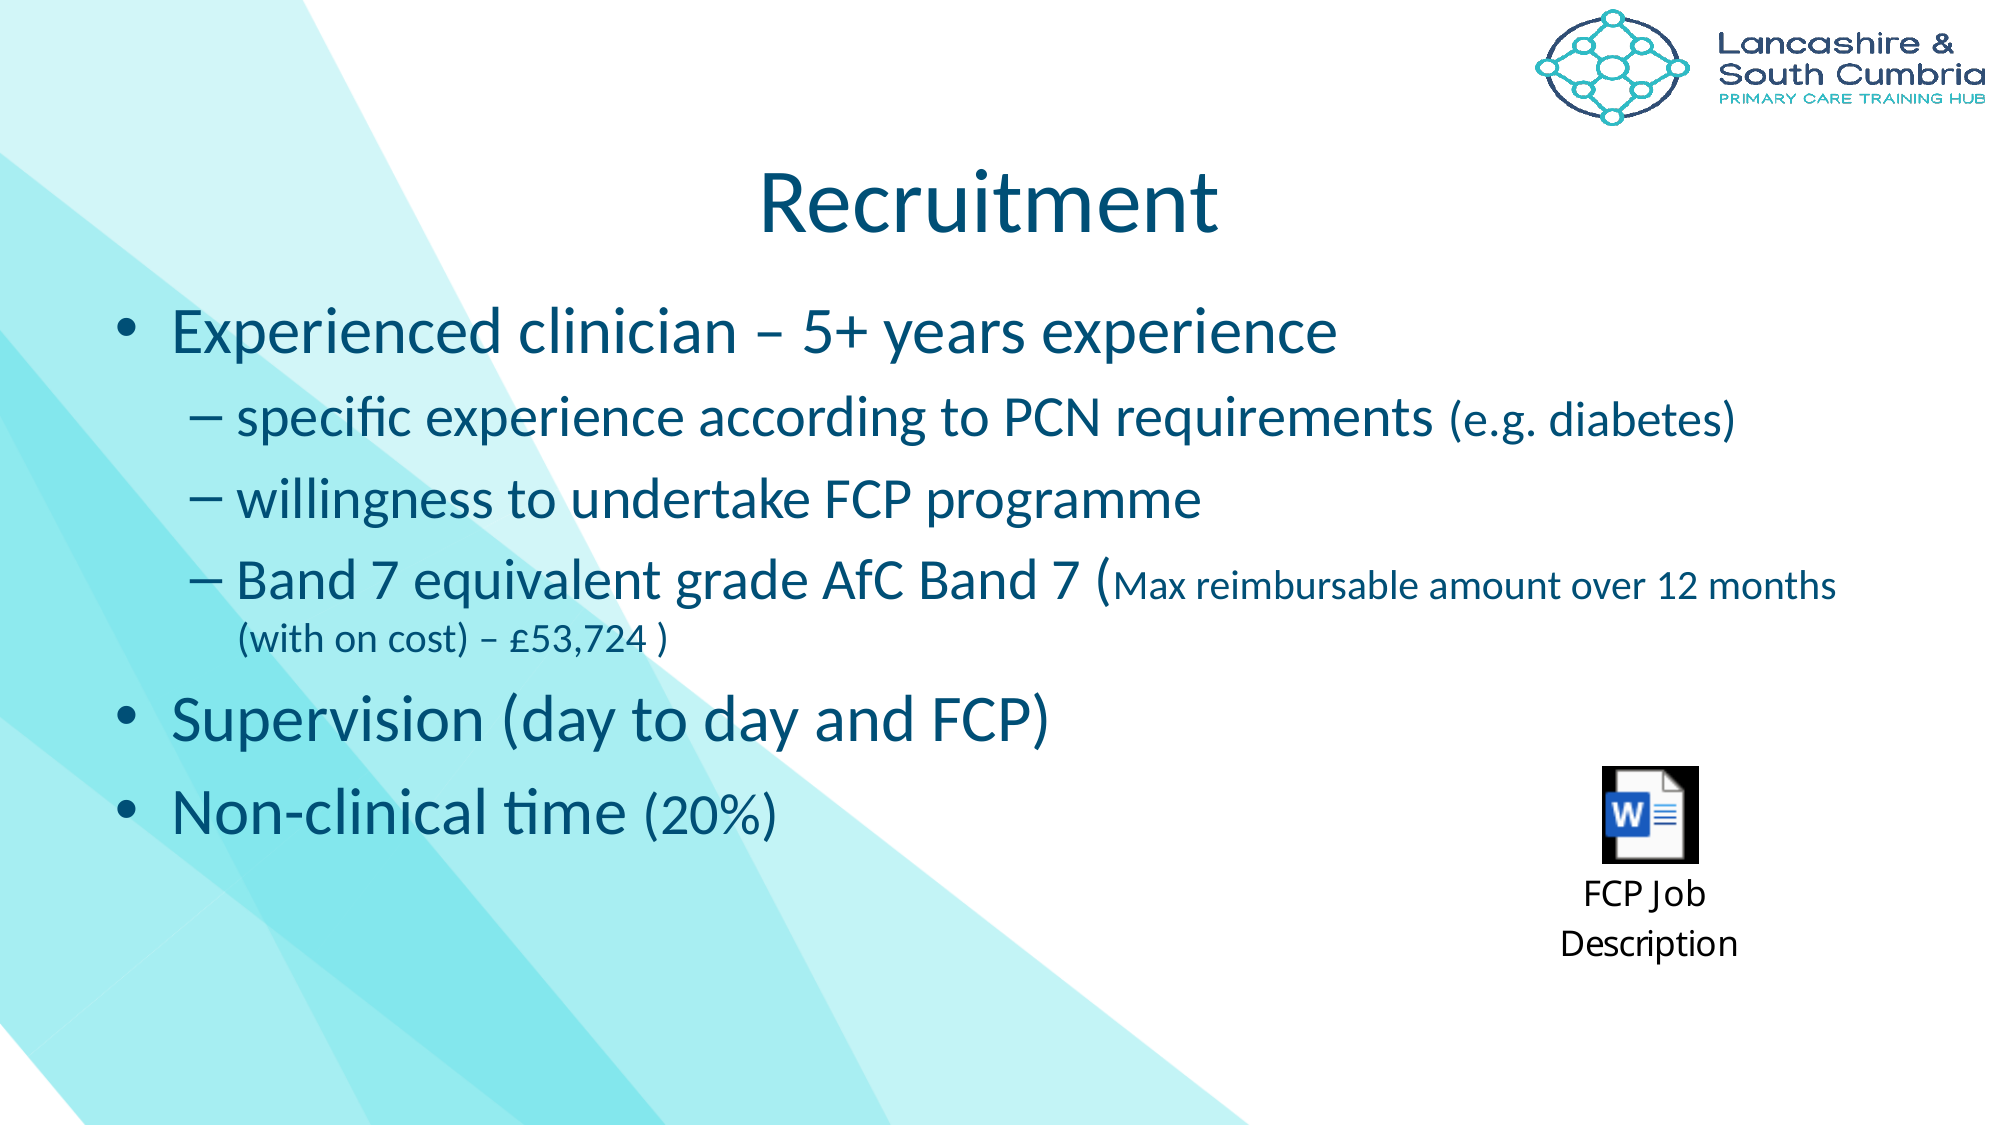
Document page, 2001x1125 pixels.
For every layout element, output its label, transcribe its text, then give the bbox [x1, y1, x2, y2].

list Experienced clinician – 5+ years experience specific experience according to PCN requirements (e.g. diabetes) willingness to undertake FCP programme Band 7 equivalent grade AfC Band 7 (Max reimbursable amount over 12 months (with on cost) – £53,724 ) Supervision (day to day and FCP) Non-clinical time (20%) [99, 278, 1900, 1005]
title Recruitment [99, 125, 1900, 268]
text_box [1507, 766, 1792, 1017]
picture [0, 0, 2001, 1125]
